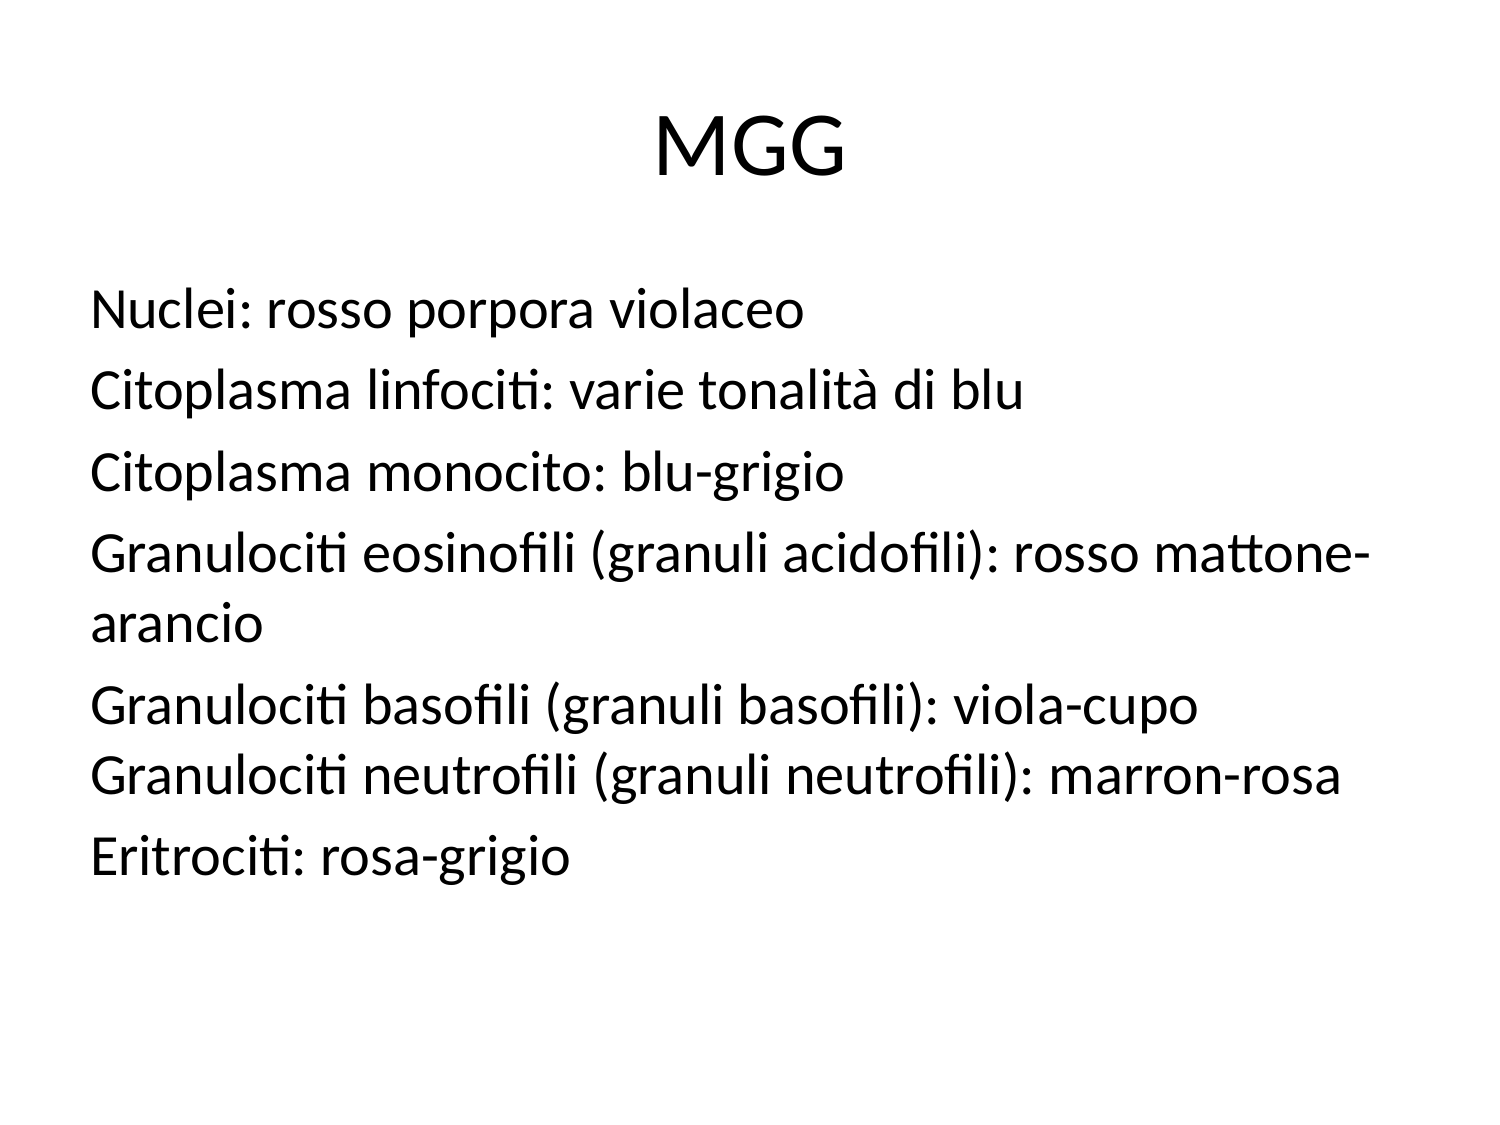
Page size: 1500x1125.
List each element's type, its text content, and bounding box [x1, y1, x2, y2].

title MGG [75, 45, 1425, 233]
list Nuclei: rosso porpora violaceo Citoplasma linfociti: varie tonalità di blu Citoplasma monocito: blu-grigio Granulociti eosinofili (granuli acidofili): rosso mattone-arancio Granulociti basofili (granuli basofili): viola-cupo Granulociti neutrofili (granuli neutrofili): marron-rosa Eritrociti: rosa-grigio [75, 262, 1425, 1005]
